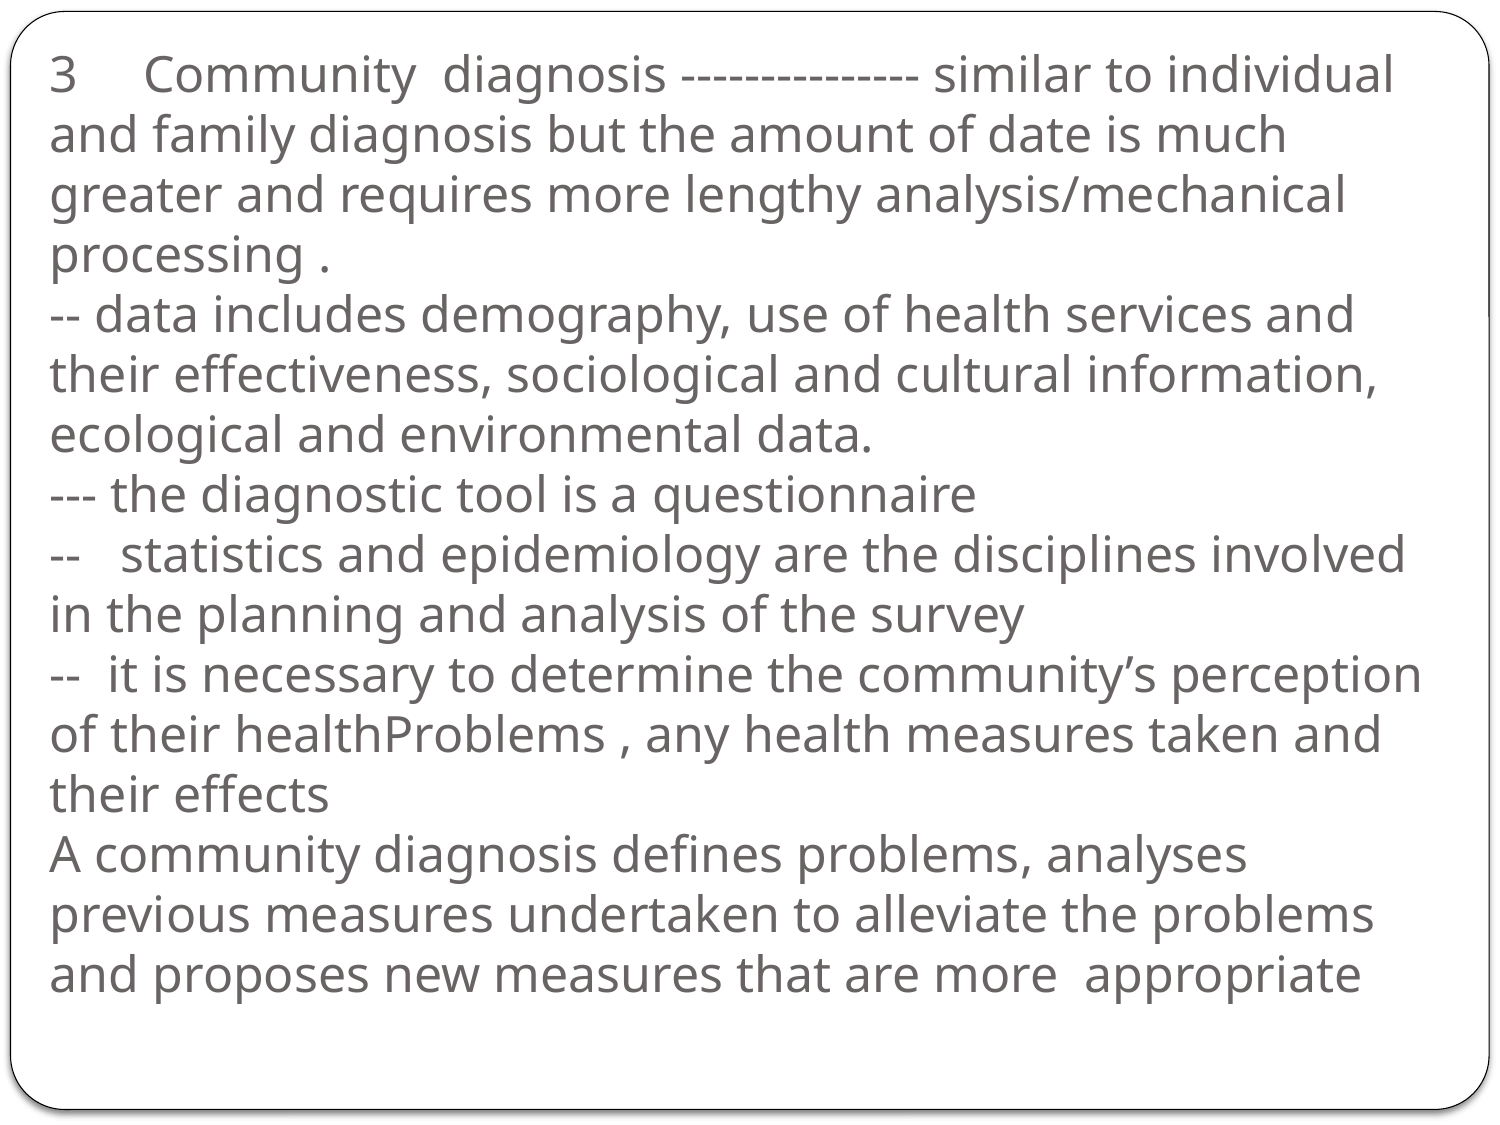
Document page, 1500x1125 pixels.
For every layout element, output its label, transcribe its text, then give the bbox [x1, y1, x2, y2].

text_box 3 Community diagnosis --------------- similar to individual and family diagnosis but the amount of date is much greater and requires more lengthy analysis/mechanical processing . -- data includes demography, use of health services and their effectiveness, sociological and cultural information, ecological and environmental data. --- the diagnostic tool is a questionnaire -- statistics and epidemiology are the disciplines involved in the planning and analysis of the survey -- it is necessary to determine the community’s perception of their healthProblems , any health measures taken and their effects A community diagnosis defines problems, analyses previous measures undertaken to alleviate the problems and proposes new measures that are more appropriate [35, 35, 1477, 1070]
